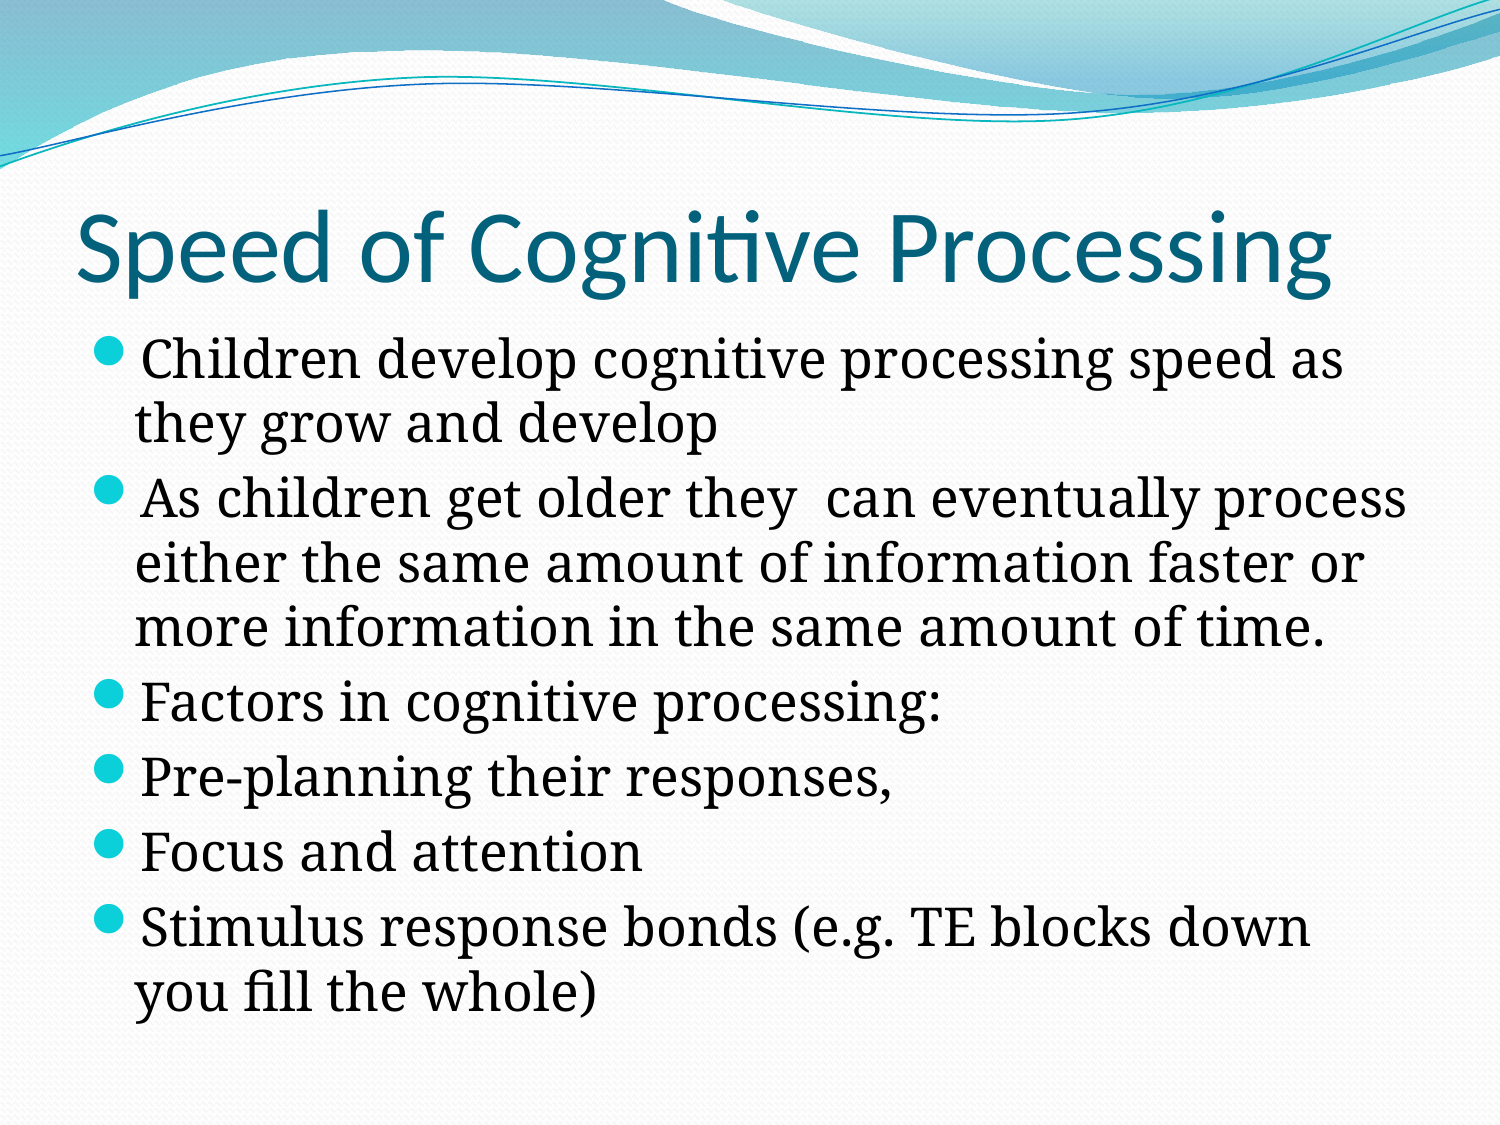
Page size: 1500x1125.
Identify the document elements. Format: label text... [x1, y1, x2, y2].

list Children develop cognitive processing speed as they grow and develop As children get older they can eventually process either the same amount of information faster or more information in the same amount of time. Factors in cognitive processing: Pre-planning their responses, Focus and attention Stimulus response bonds (e.g. TE blocks down you fill the whole) [75, 317, 1425, 1038]
title Speed of Cognitive Processing [75, 115, 1425, 303]
